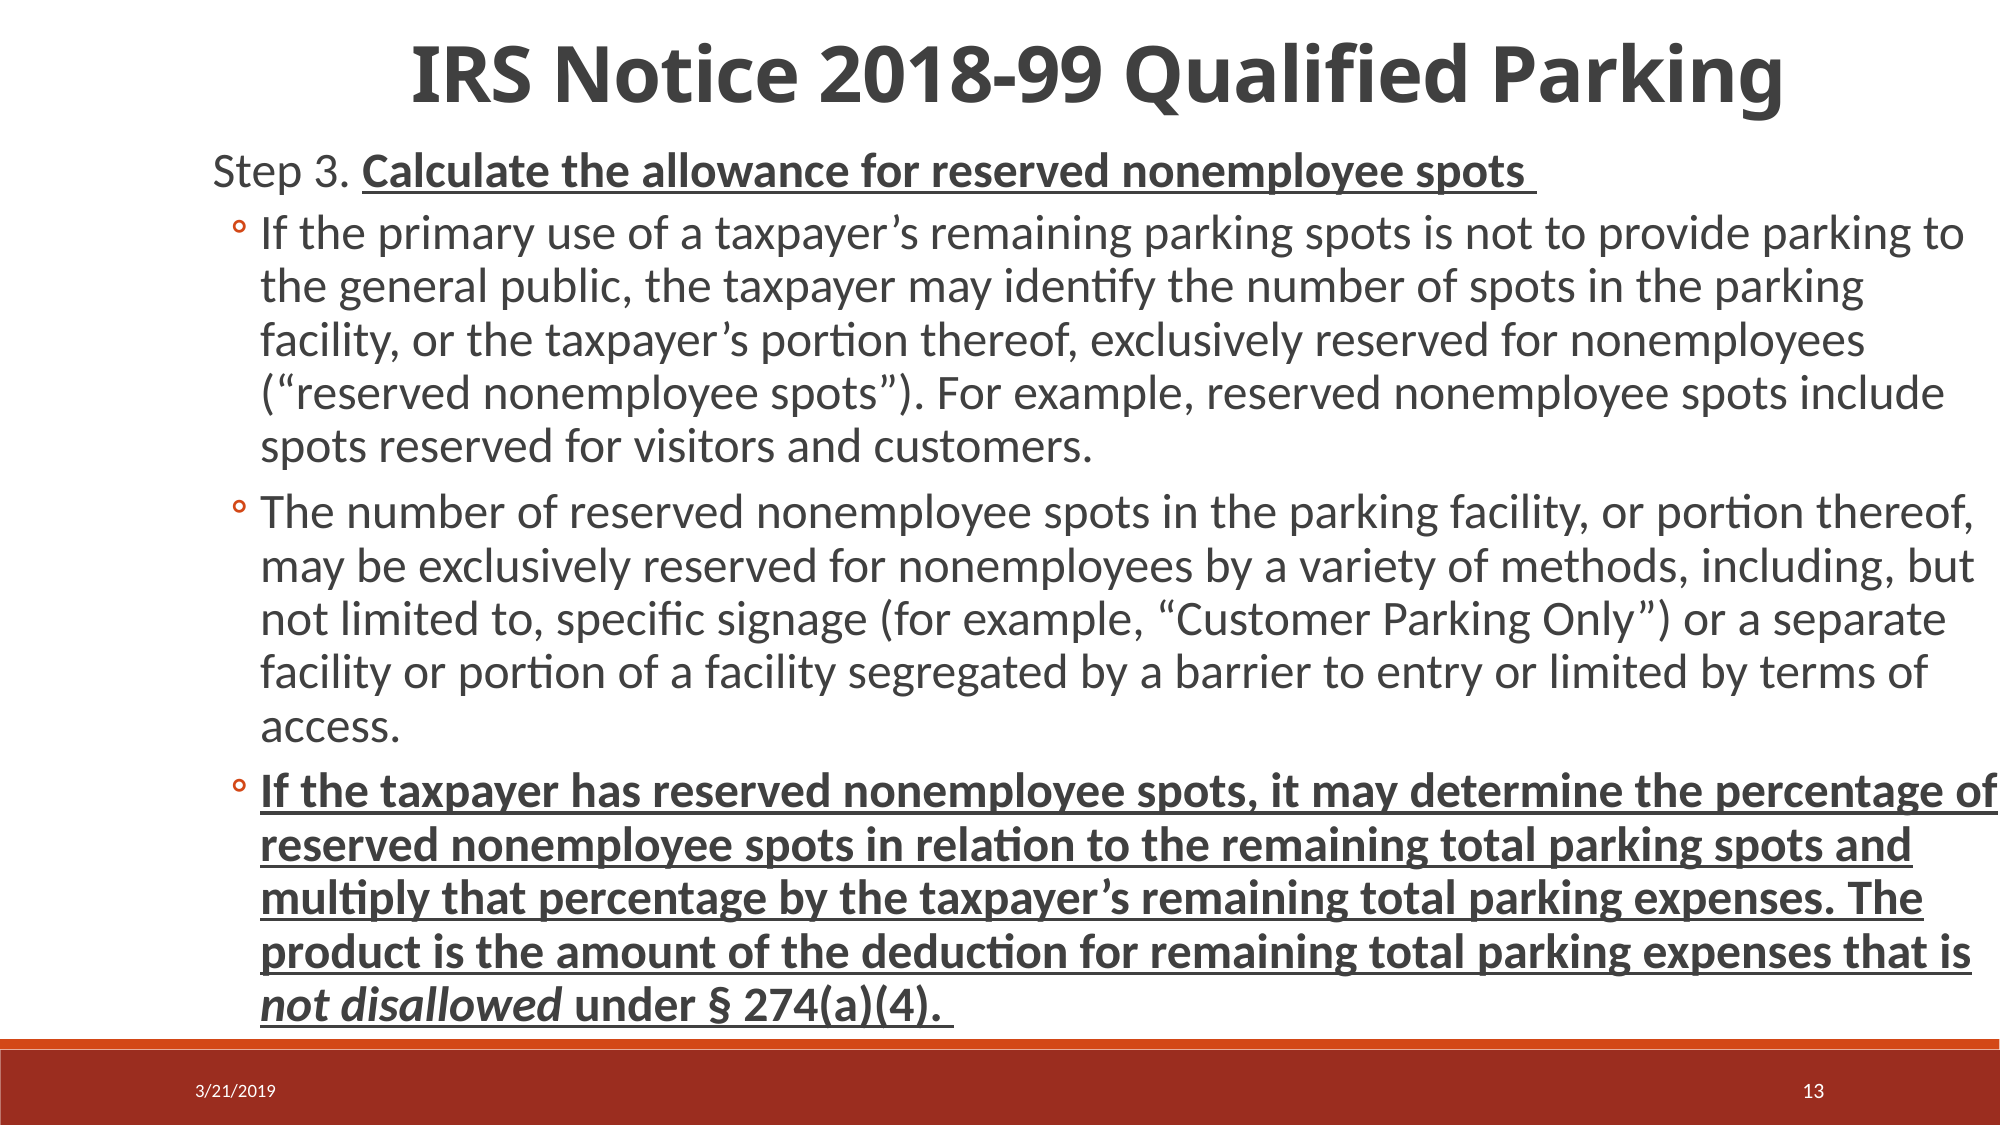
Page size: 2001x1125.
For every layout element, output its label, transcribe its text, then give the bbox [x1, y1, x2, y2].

title IRS Notice 2018-99 Qualified Parking [197, 31, 2000, 137]
slide_number 13 [1624, 1059, 1840, 1120]
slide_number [180, 1059, 586, 1120]
list Step 3. Calculate the allowance for reserved nonemployee spots If the primary use of a taxpayer’s remaining parking spots is not to provide parking to the general public, the taxpayer may identify the number of spots in the parking facility, or the taxpayer’s portion thereof, exclusively reserved for nonemployees (“reserved nonemployee spots”). For example, reserved nonemployee spots include spots reserved for visitors and customers. The number of reserved nonemployee spots in the parking facility, or portion thereof, may be exclusively reserved for nonemployees by a variety of methods, including, but not limited to, specific signage (for example, “Customer Parking Only”) or a separate facility or portion of a facility segregated by a barrier to entry or limited by terms of access. If the taxpayer has reserved nonemployee spots, it may determine the percentage of reserved nonemployee spots in relation to the remaining total parking spots and multiply that percentage by the taxpayer’s remaining total parking expenses. The product is the amount of the deduction for remaining total parking expenses that is not disallowed under § 274(a)(4). [197, 137, 2000, 1044]
